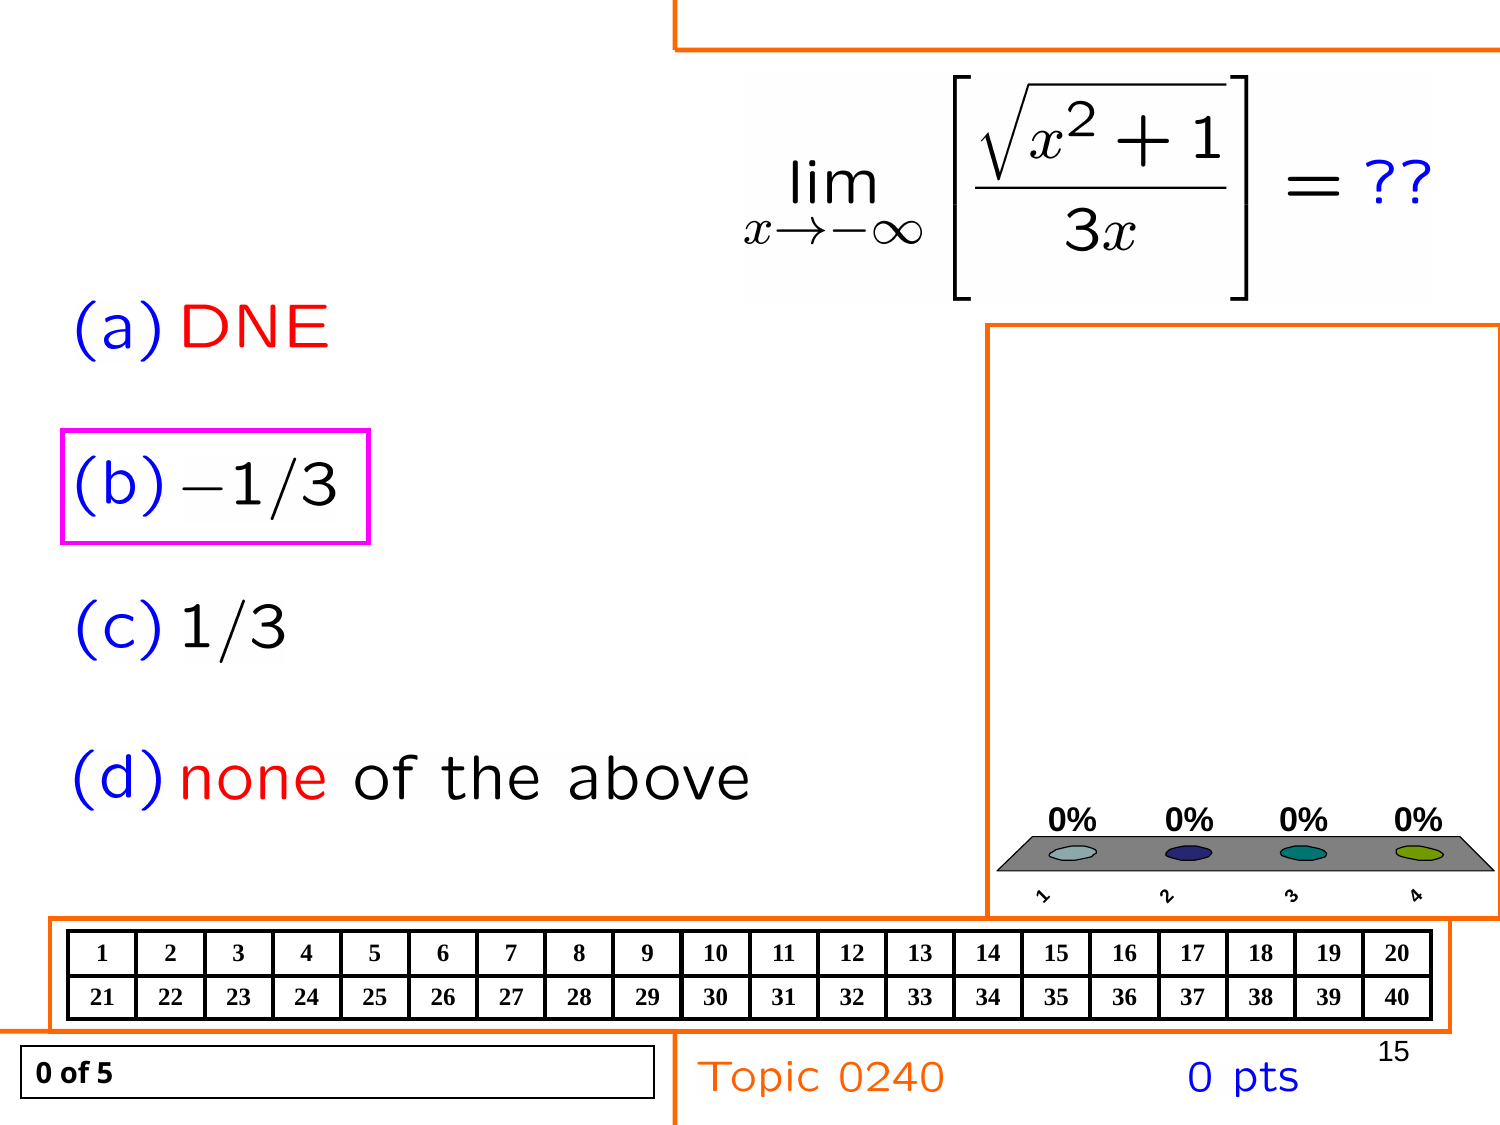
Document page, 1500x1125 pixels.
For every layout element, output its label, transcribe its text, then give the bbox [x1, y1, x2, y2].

text_box [50, 918, 1450, 1032]
title 1+1= [75, 45, 1425, 233]
picture [1188, 1060, 1300, 1098]
picture [74, 455, 162, 518]
picture [182, 457, 338, 524]
text_box [562, 62, 1013, 250]
picture [182, 752, 751, 800]
text_box [62, 430, 369, 543]
picture [182, 599, 286, 666]
picture [744, 74, 1433, 302]
picture [73, 749, 161, 813]
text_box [20, 1045, 655, 1099]
picture [76, 599, 161, 663]
picture [697, 1060, 945, 1098]
slide_number 15 [1350, 1032, 1425, 1103]
picture [74, 300, 162, 363]
text_box [87, 249, 650, 663]
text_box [957, 312, 1500, 951]
picture [182, 303, 329, 348]
